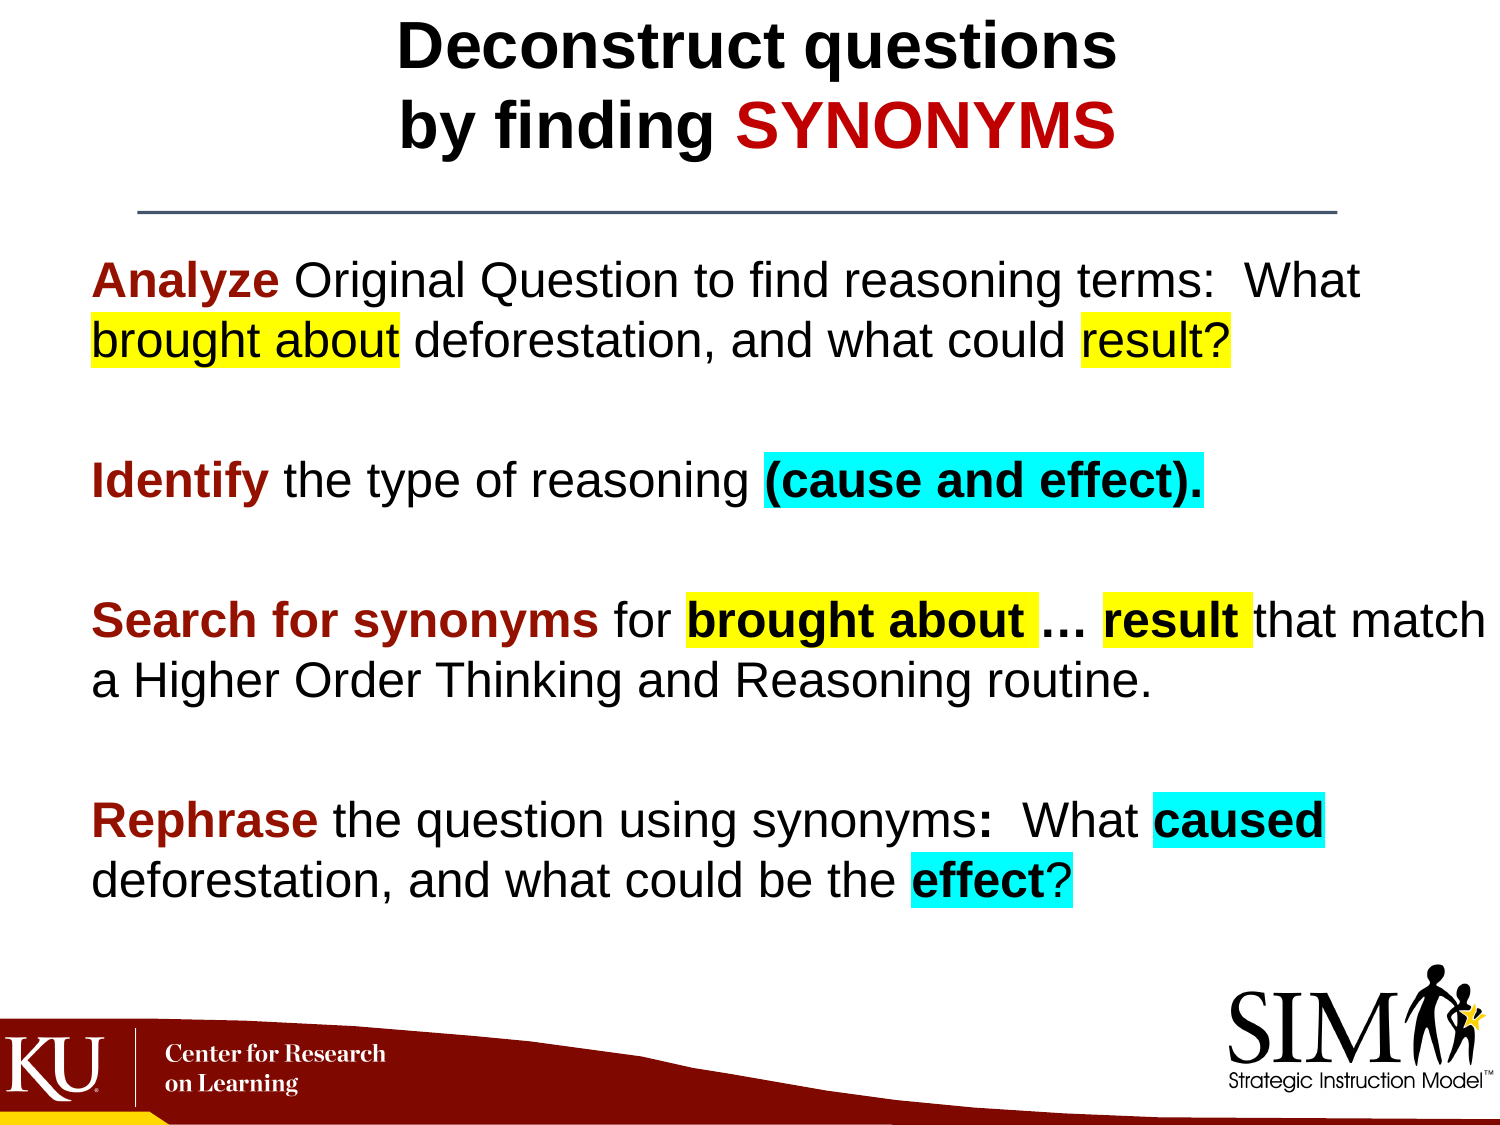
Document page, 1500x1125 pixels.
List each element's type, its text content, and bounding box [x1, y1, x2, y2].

title Deconstruct questions by finding SYNONYMS [20, 0, 1500, 170]
picture [5, 1028, 386, 1107]
list Analyze Original Question to find reasoning terms: What brought about deforestation, and what could result? Identify the type of reasoning (cause and effect). Search for synonyms for brought about … result that match a Higher Order Thinking and Reasoning routine. Rephrase the question using synonyms: What caused deforestation, and what could be the effect? © Janis Bulgren 2023 [76, 169, 1500, 1011]
picture [1222, 1011, 1500, 1108]
